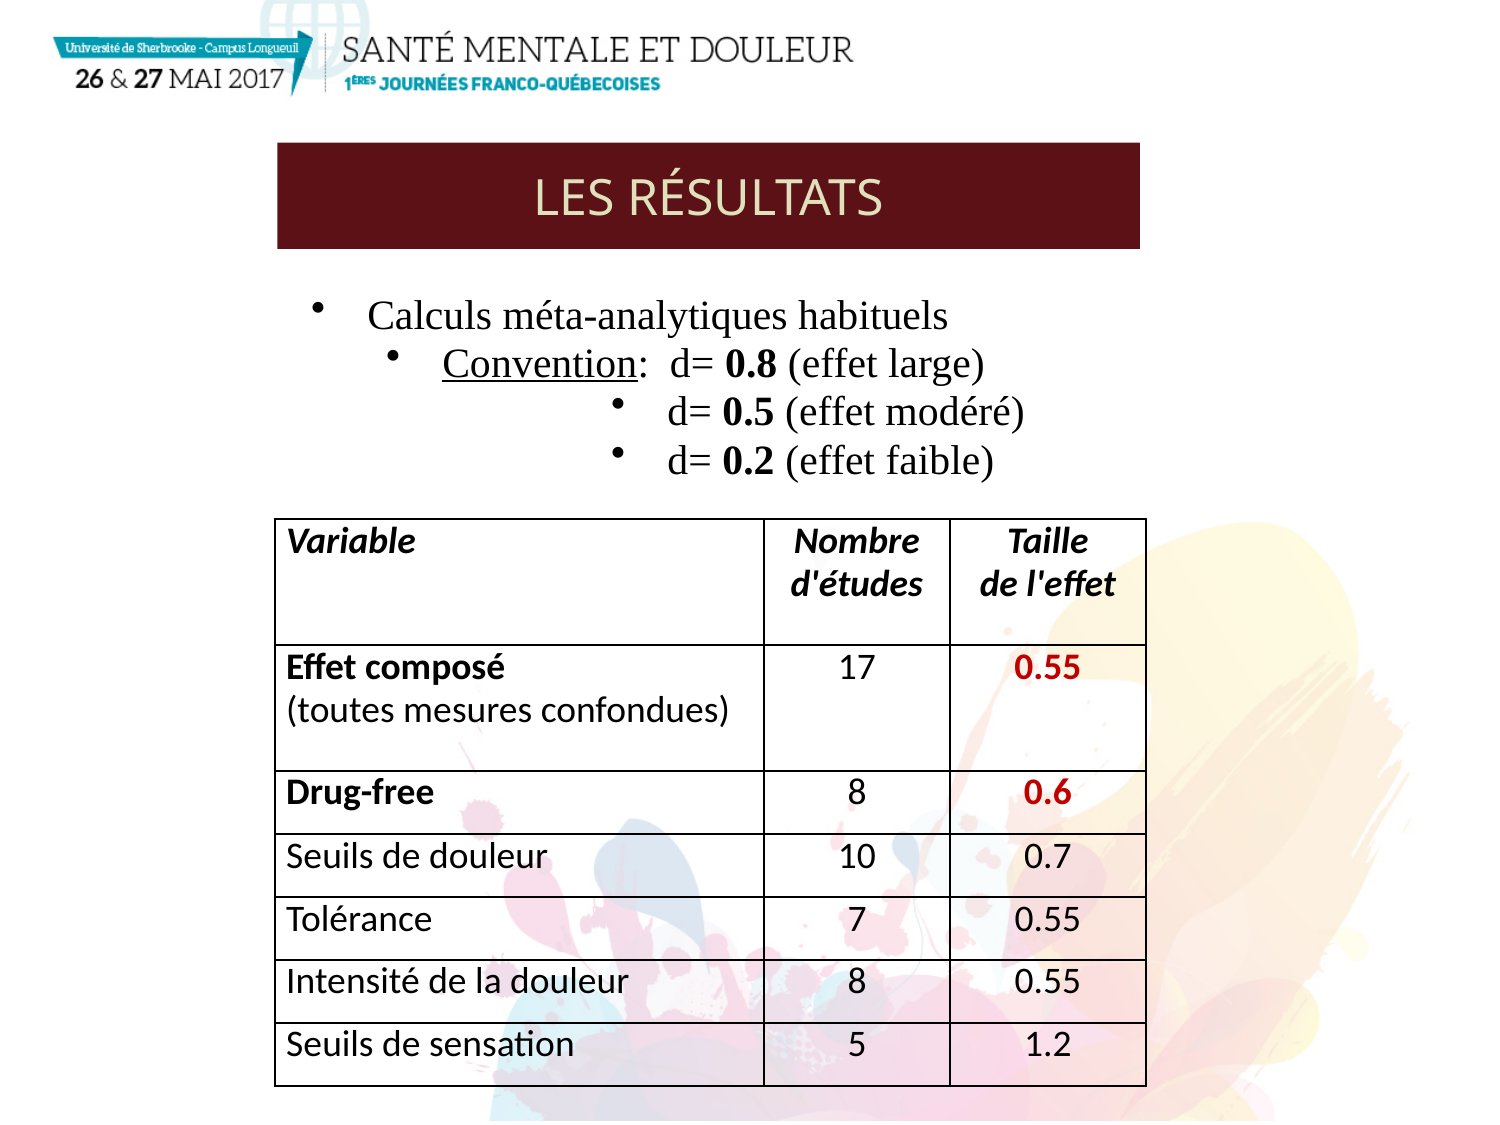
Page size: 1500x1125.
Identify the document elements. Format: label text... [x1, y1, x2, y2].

table_cell 7 [765, 898, 949, 959]
table_cell 8 [765, 961, 949, 1022]
picture [0, 0, 1494, 1121]
table_cell Effet composé (toutes mesures confondues) [276, 646, 763, 770]
table_cell Seuils de douleur [276, 835, 763, 896]
table_cell Seuils de sensation [276, 1024, 763, 1085]
text_box Calculs méta-analytiques habituels Convention: d= 0.8 (effet large) d= 0.5 (effet modéré) d= 0.2 (effet faible) [296, 289, 1118, 505]
table_header Nombre d'études [765, 520, 949, 644]
table_cell 10 [765, 835, 949, 896]
table_cell 0.6 [951, 772, 1145, 833]
table_cell 8 [765, 772, 949, 833]
table_cell Intensité de la douleur [276, 961, 763, 1022]
table_cell Tolérance [276, 898, 763, 959]
text_box les résultats [277, 142, 1140, 249]
table_cell 0.55 [951, 646, 1145, 770]
table_header Taille de l'effet [951, 520, 1145, 644]
table_cell 0.7 [951, 835, 1145, 896]
table_cell 17 [765, 646, 949, 770]
table_cell 0.55 [951, 898, 1145, 959]
table_cell 1.2 [951, 1024, 1145, 1085]
table_cell 0.55 [951, 961, 1145, 1022]
table_cell Drug-free [276, 772, 763, 833]
table_cell 5 [765, 1024, 949, 1085]
table_header Variable [276, 520, 763, 644]
